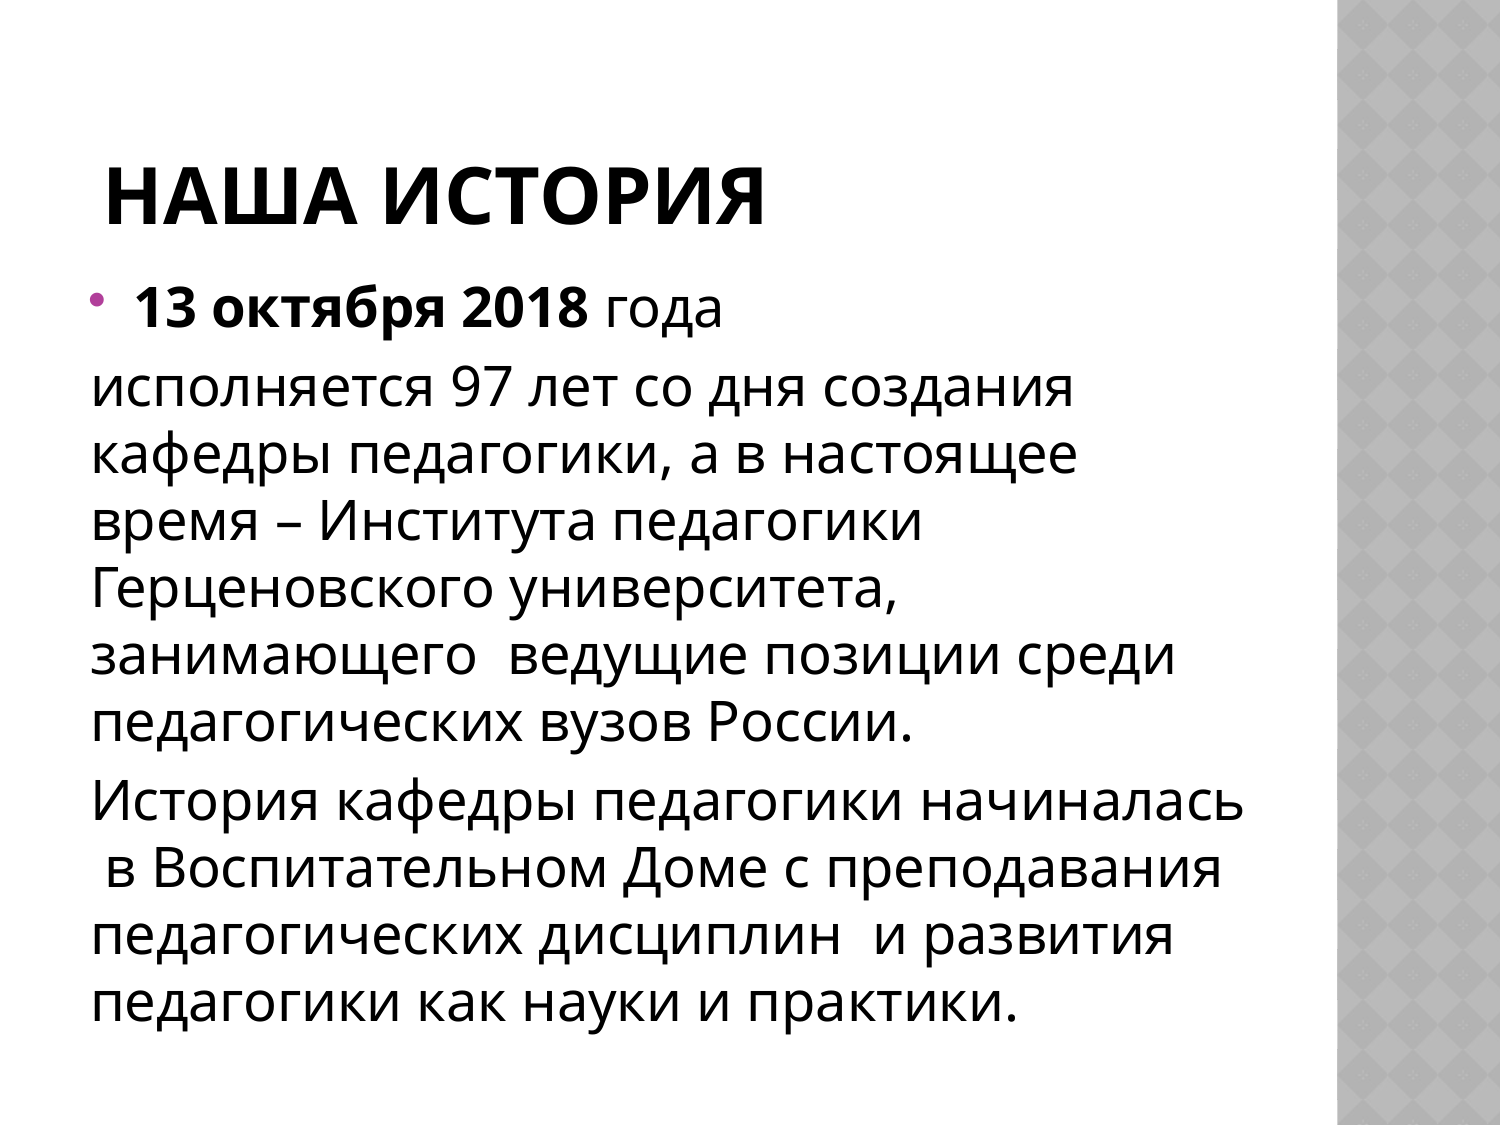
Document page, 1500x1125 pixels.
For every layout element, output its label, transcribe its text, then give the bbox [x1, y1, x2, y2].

title наша История [75, 52, 1263, 240]
list 13 октября 2018 года исполняется 97 лет со дня создания кафедры педагогики, а в настоящее время – Института педагогики Герценовского университета, занимающего ведущие позиции среди педагогических вузов России. История кафедры педагогики начиналась в Воспитательном Доме с преподавания педагогических дисциплин и развития педагогики как науки и практики. [74, 263, 1263, 1060]
